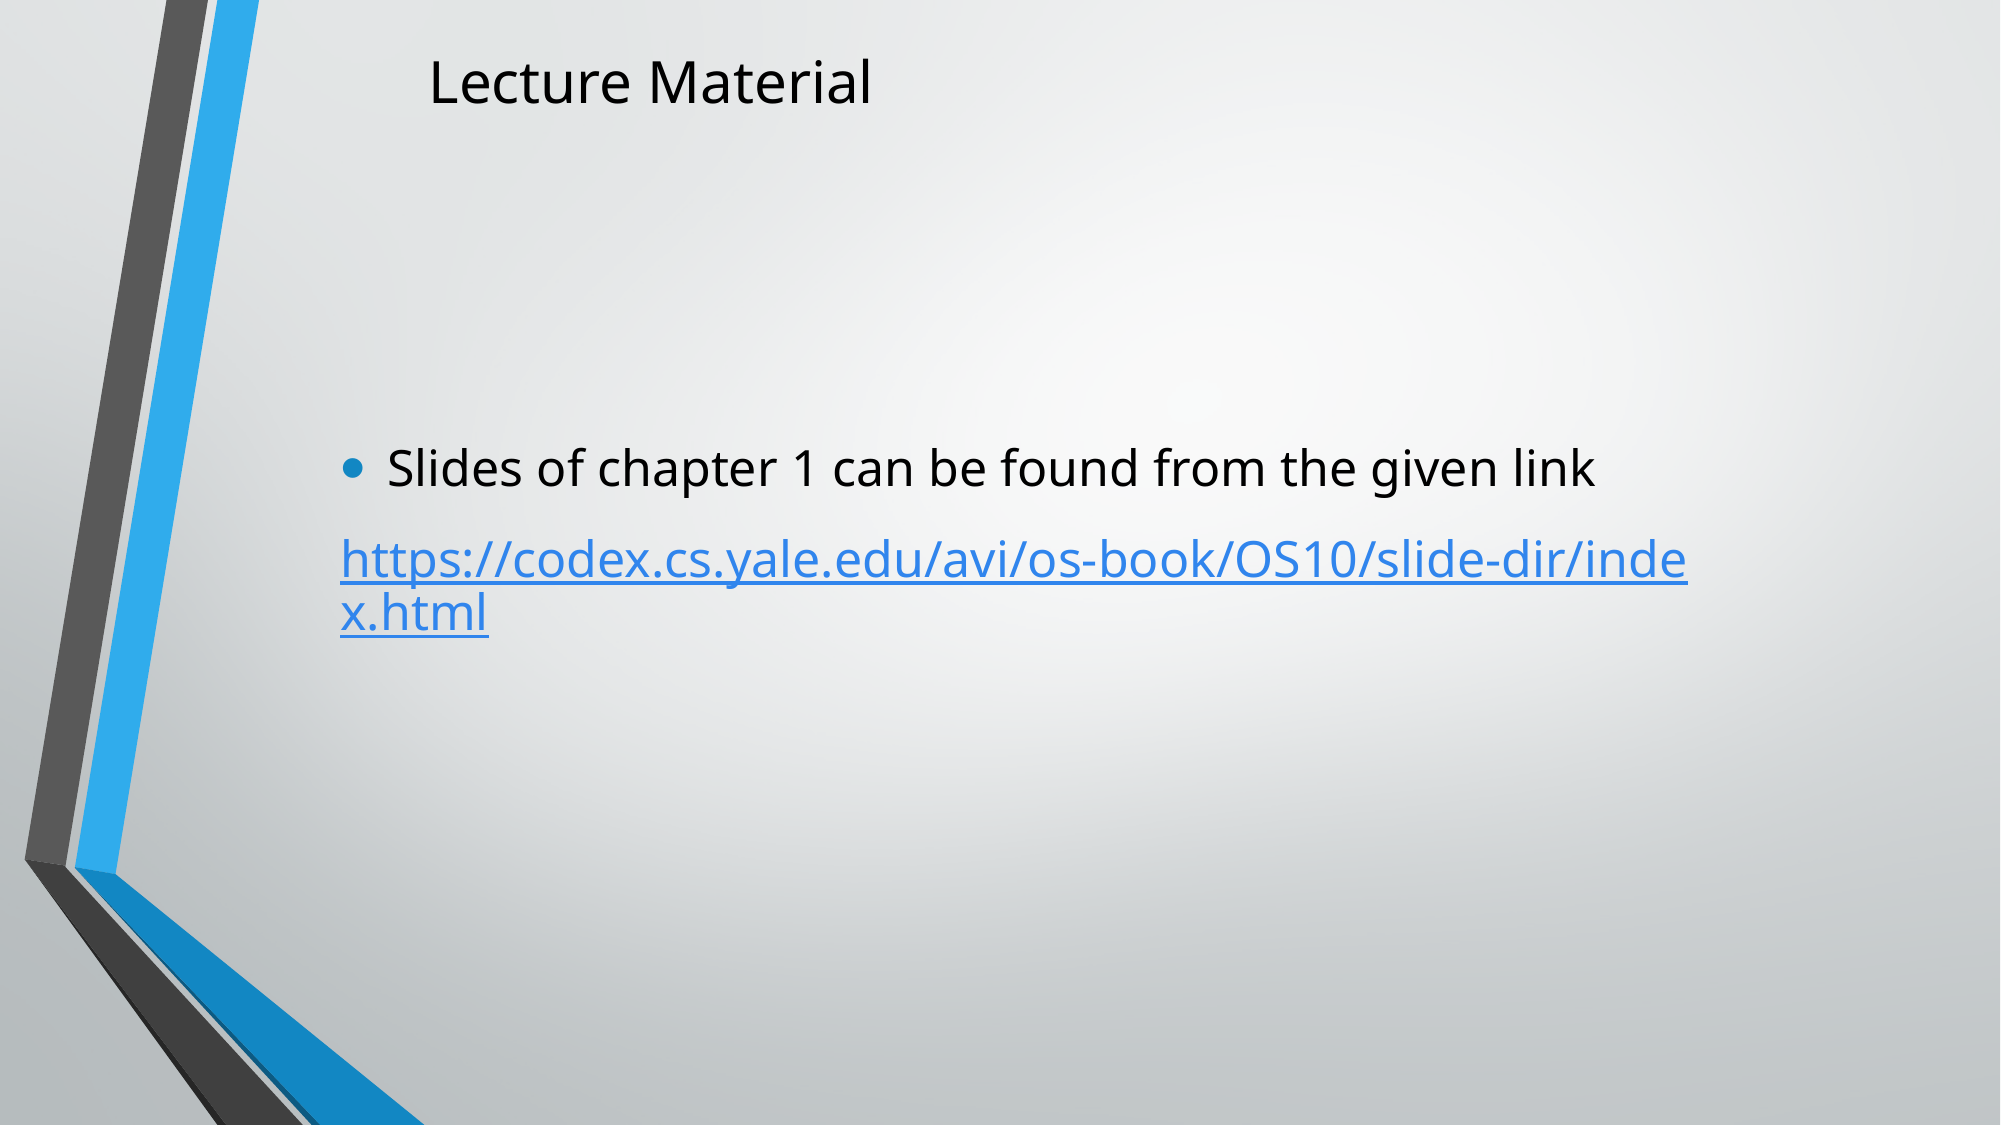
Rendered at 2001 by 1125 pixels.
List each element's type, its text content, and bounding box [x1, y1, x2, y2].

title Lecture Material [0, 33, 1318, 128]
list Slides of chapter 1 can be found from the given link https://codex.cs.yale.edu/avi/os-book/OS10/slide-dir/index.html [325, 193, 1725, 1014]
